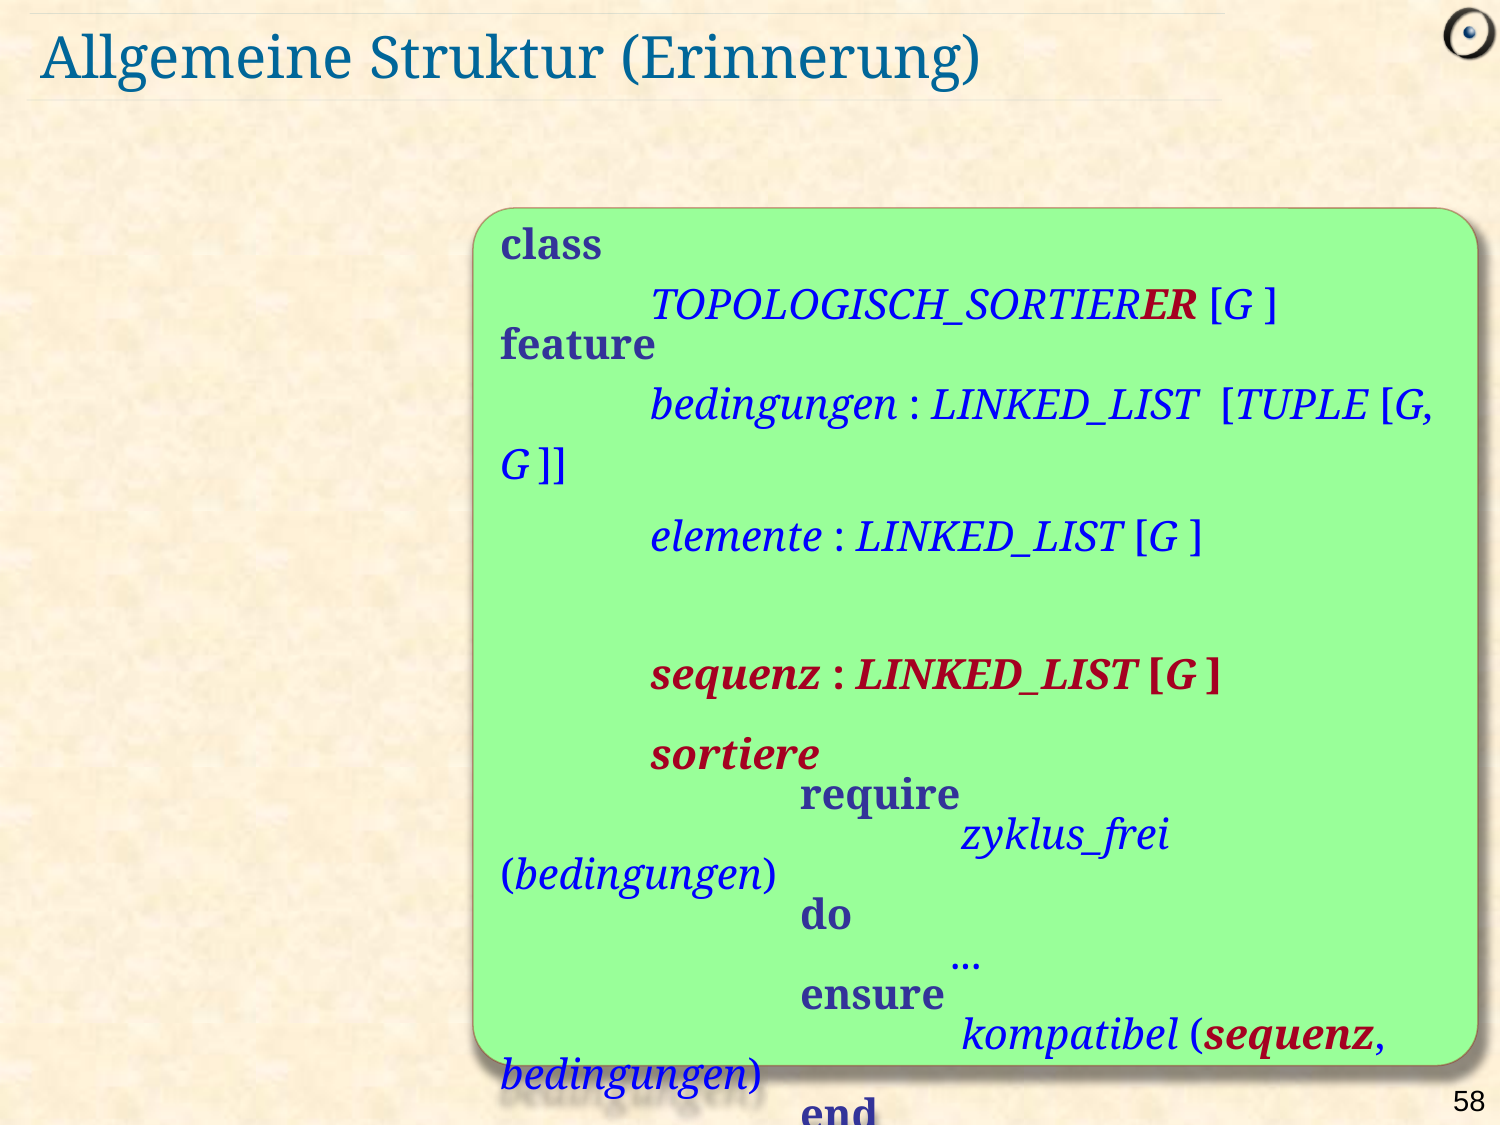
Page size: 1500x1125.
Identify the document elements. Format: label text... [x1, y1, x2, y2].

picture [0, 0, 1500, 1125]
title Allgemeine Struktur (Erinnerung) [40, 18, 1373, 92]
text_box class TOPOLOGISCH_SORTIERER [G ] feature bedingungen : LINKED_LIST [TUPLE [G, G ]] elemente : LINKED_LIST [G ] sequenz : LINKED_LIST [G ] sortiere require zyklus_frei (bedingungen) do ... ensure kompatibel (sequenz, bedingungen) end end [472, 207, 1478, 1066]
